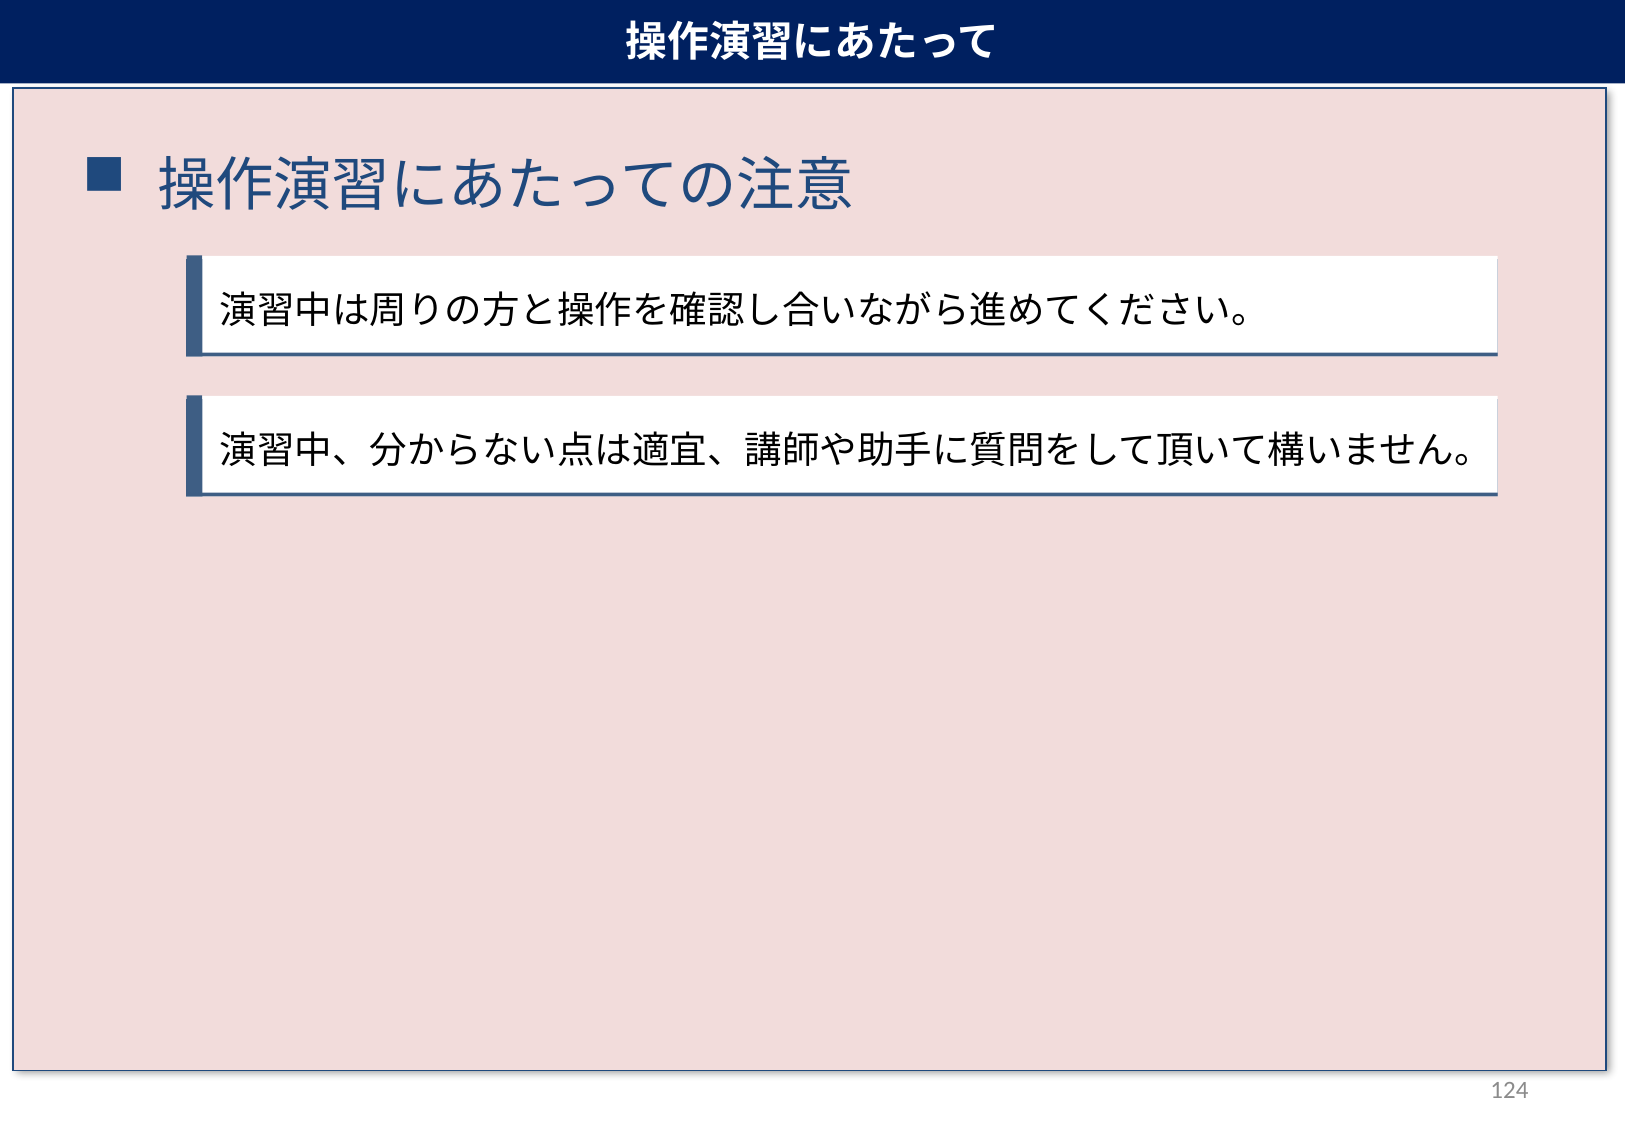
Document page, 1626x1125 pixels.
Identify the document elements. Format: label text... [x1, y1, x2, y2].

text_box 操作演習にあたって [828, 75, 1625, 85]
text_box 操作演習にあたっての注意 [67, 137, 1558, 227]
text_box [186, 255, 1498, 493]
slide_number 124 [1164, 1058, 1544, 1119]
text_box [0, 0, 1625, 75]
text_box [797, 10, 828, 137]
text_box 操作演習にあたって [0, 75, 797, 85]
text_box [12, 87, 1606, 1071]
